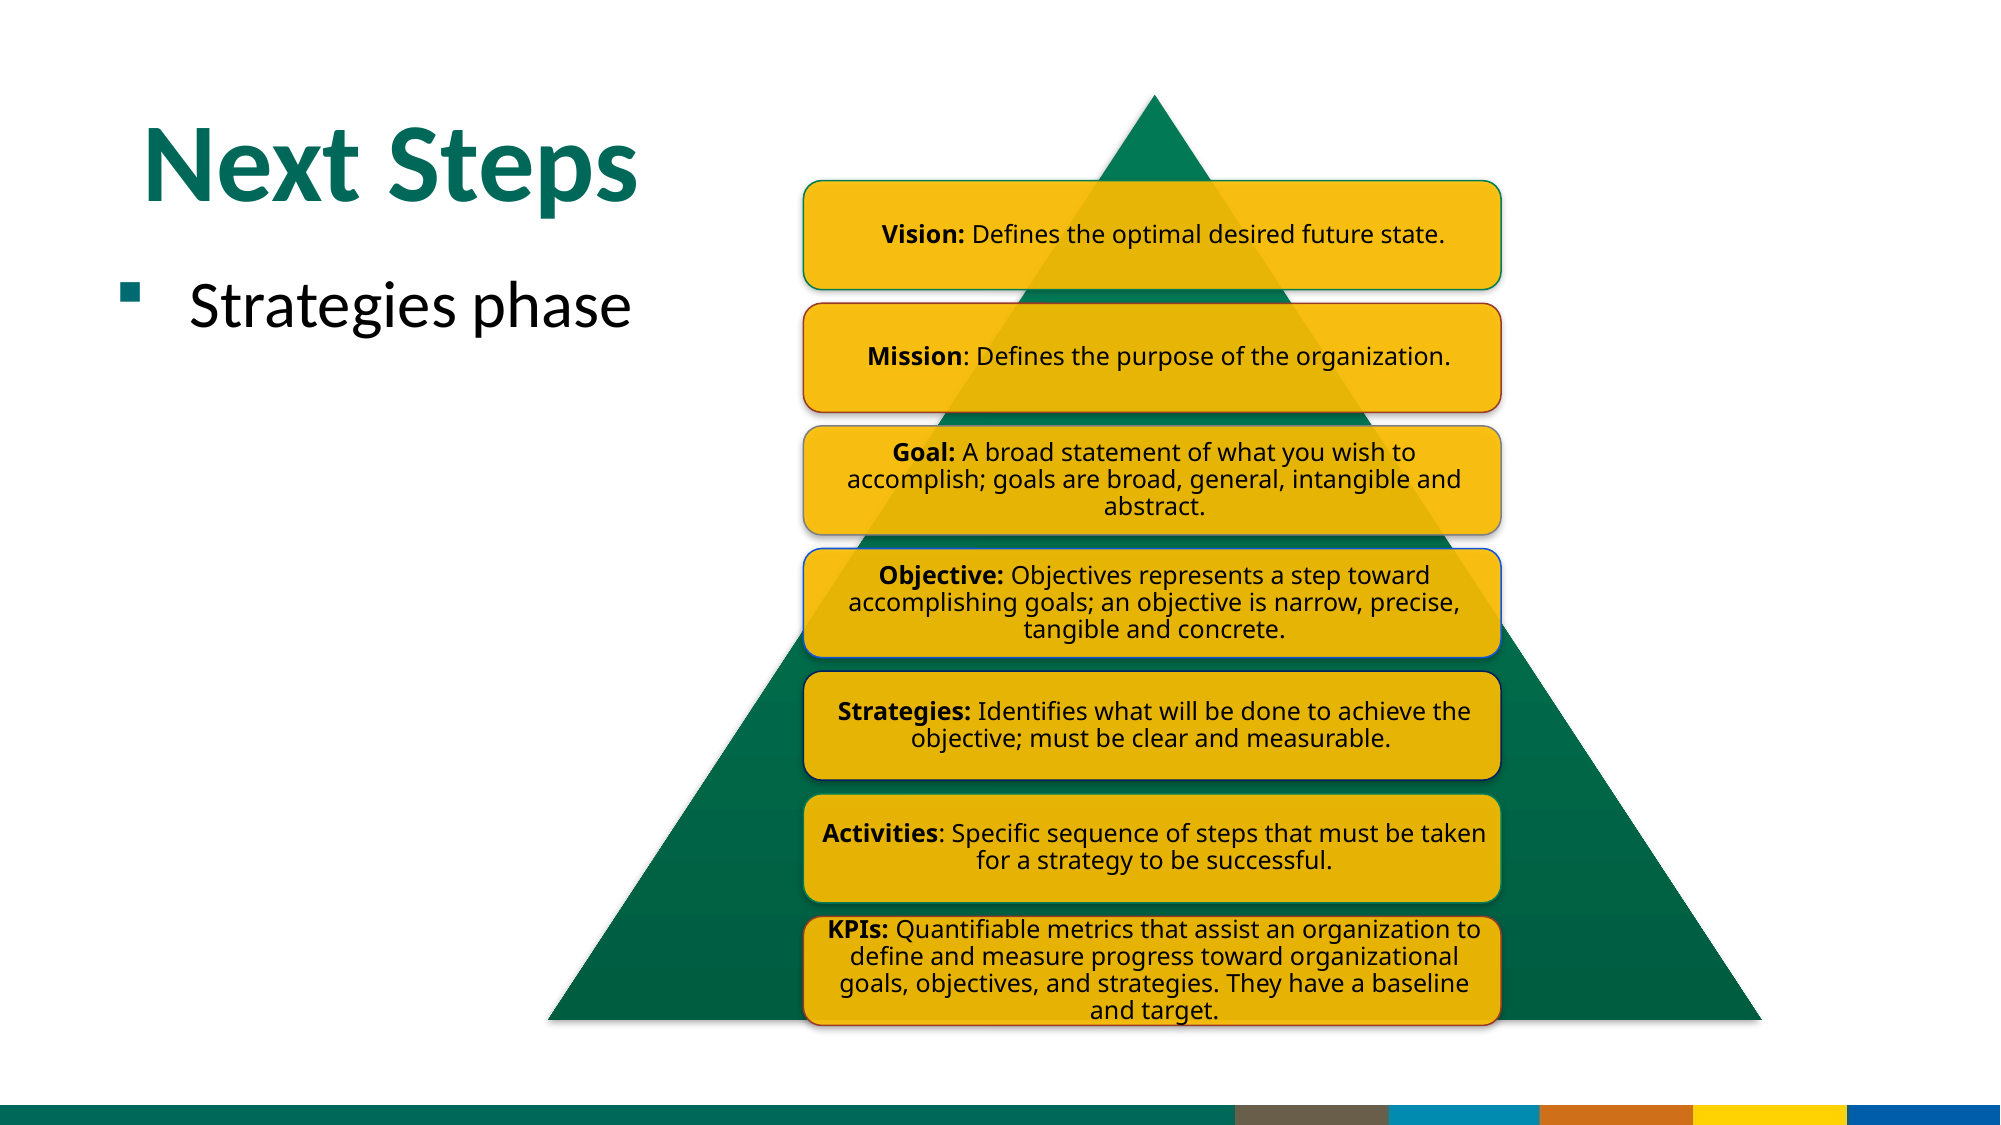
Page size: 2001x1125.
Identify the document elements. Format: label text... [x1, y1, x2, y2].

list Strategies phase [99, 253, 250, 985]
title Next Steps [47, 43, 250, 231]
picture [0, 1105, 1389, 1125]
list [256, 25, 2000, 1100]
picture [1538, 1105, 2000, 1125]
